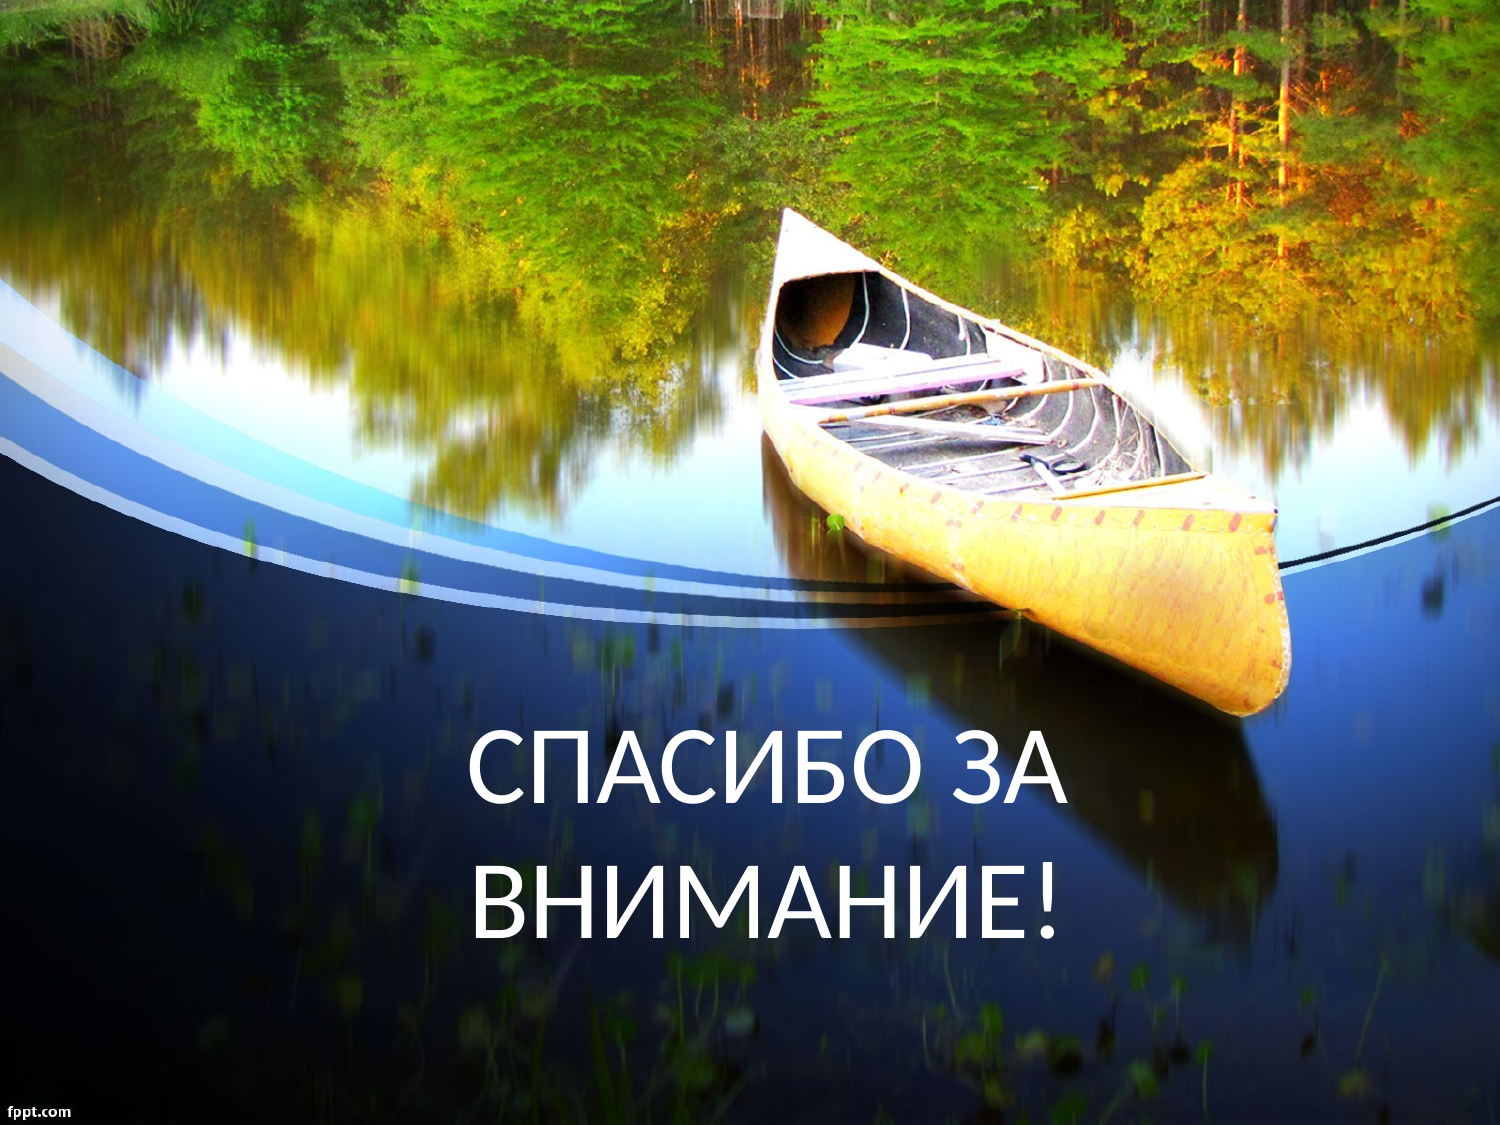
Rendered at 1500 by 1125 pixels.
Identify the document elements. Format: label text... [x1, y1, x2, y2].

title СПАСИБО ЗА ВНИМАНИЕ! [140, 632, 1395, 1020]
picture [0, 0, 1500, 1125]
